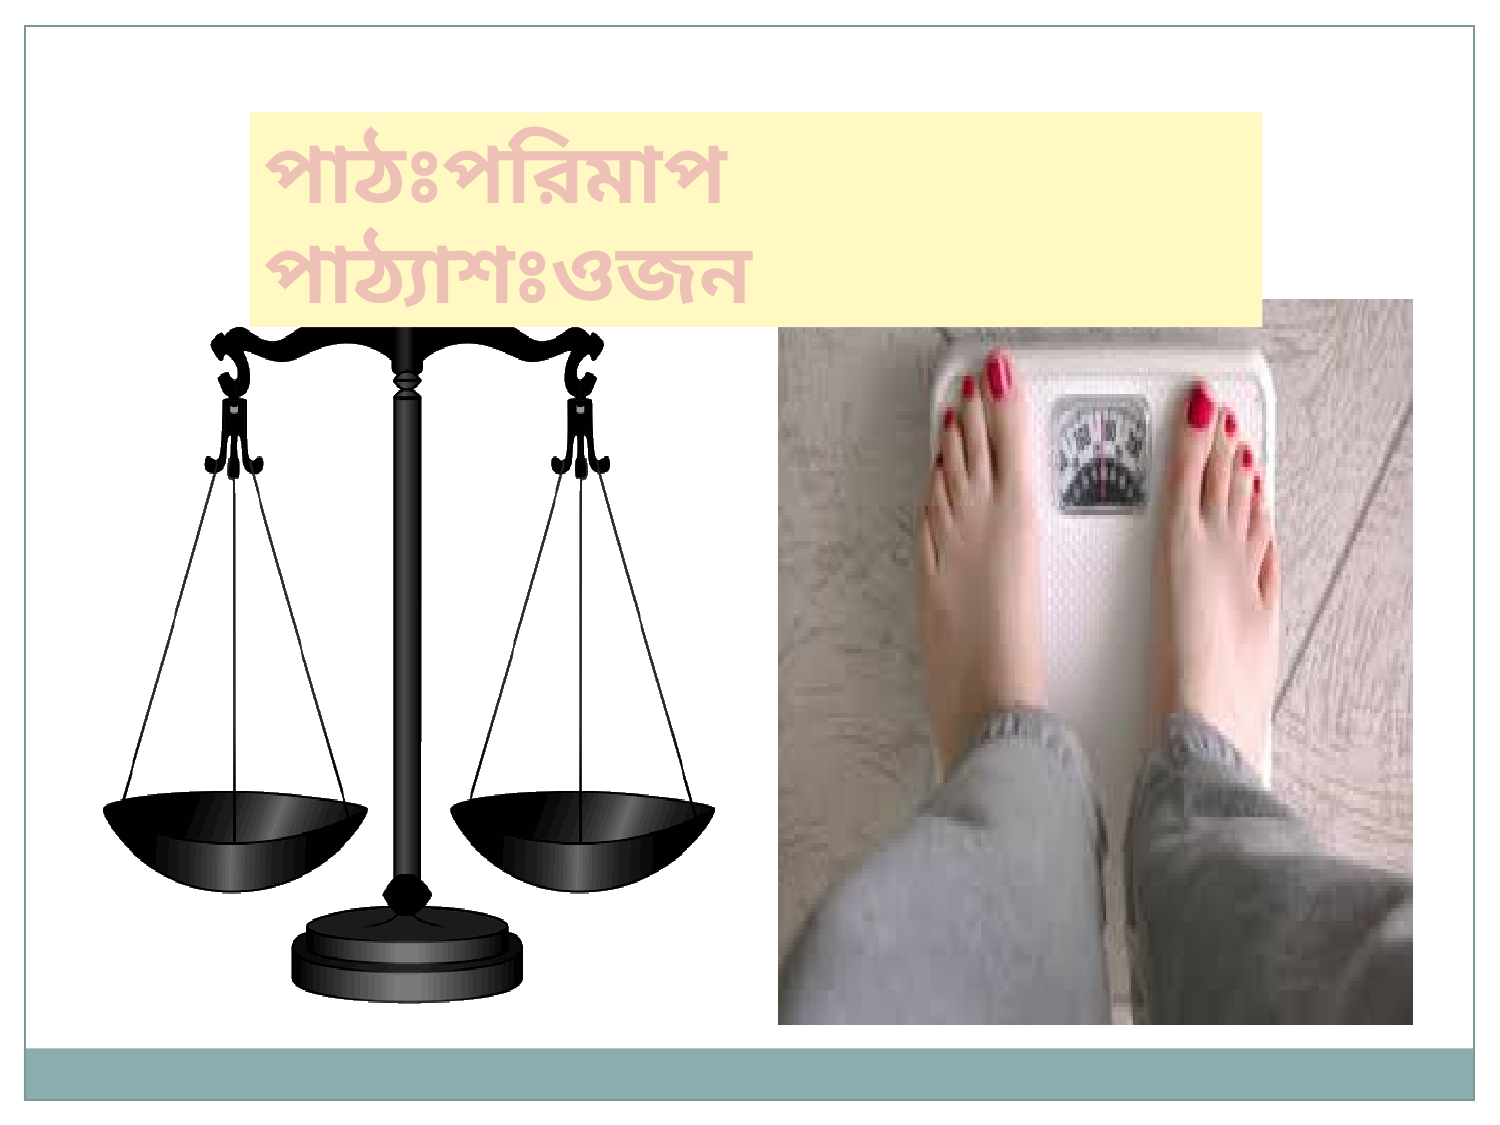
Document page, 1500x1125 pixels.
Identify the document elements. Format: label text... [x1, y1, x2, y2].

picture [90, 212, 726, 1013]
text_box পাঠঃপরিমাপ পাঠ্যাশঃওজন [249, 112, 1263, 328]
picture [777, 299, 1413, 1026]
